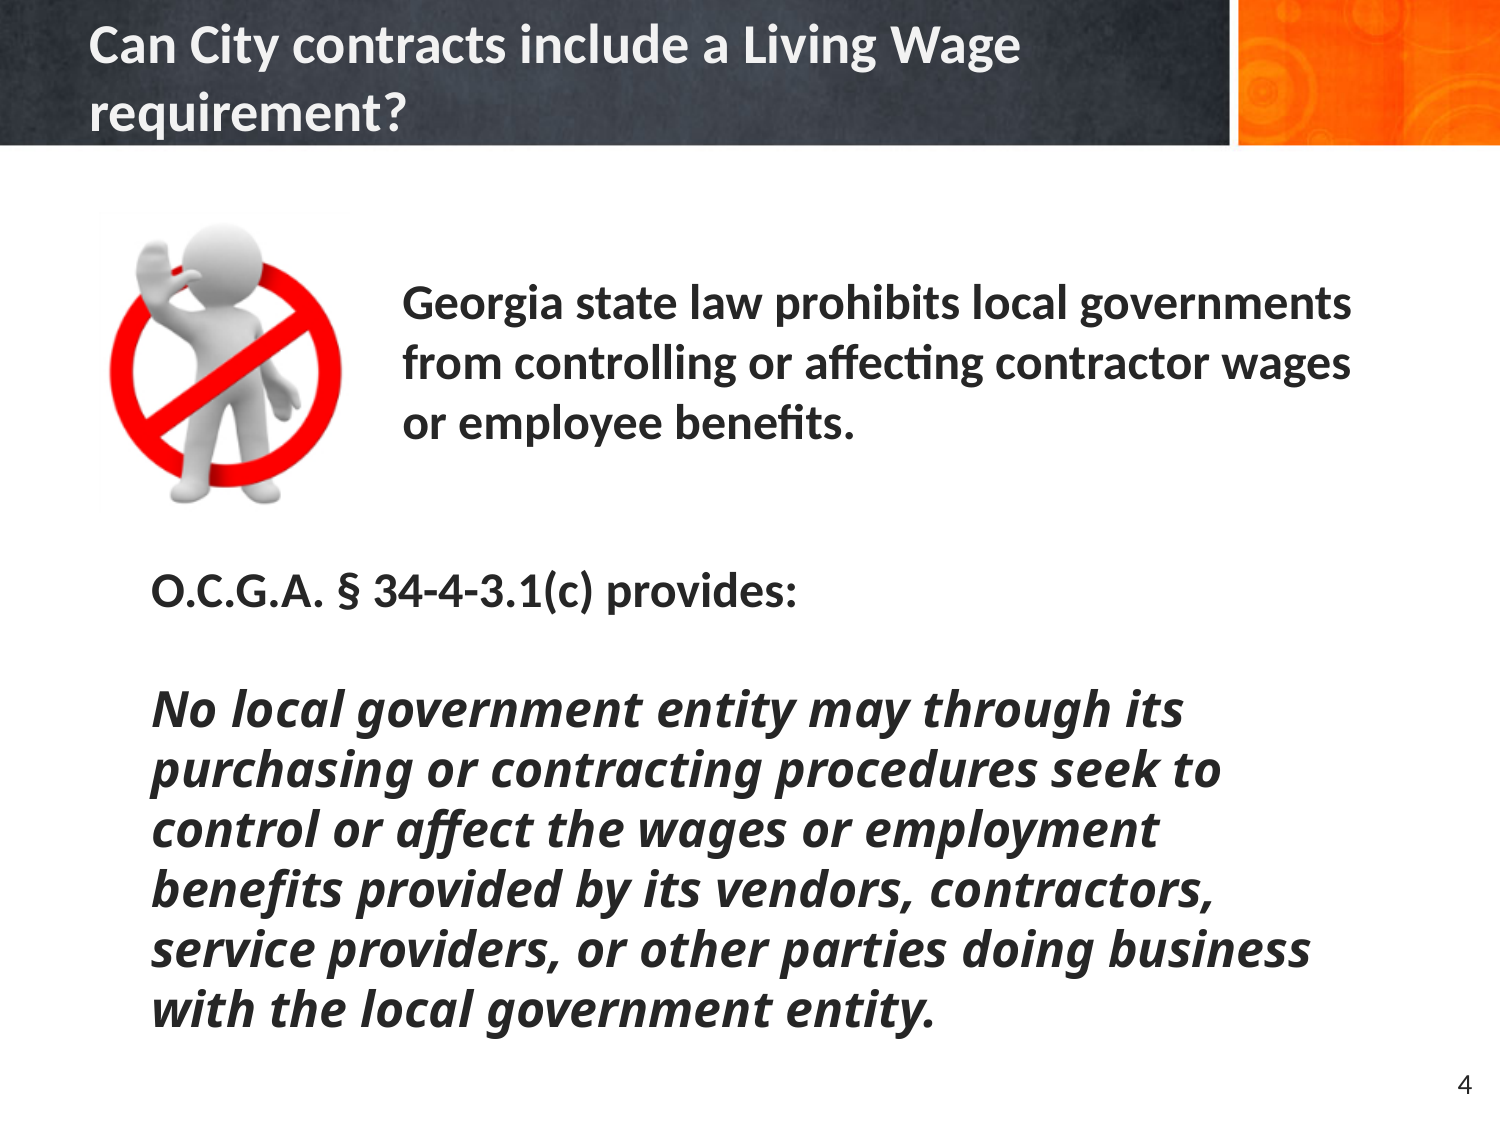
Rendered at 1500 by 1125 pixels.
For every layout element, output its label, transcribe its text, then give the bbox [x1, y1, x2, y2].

text_box Can City contracts include a Living Wage requirement? [74, 0, 1213, 150]
text_box O.C.G.A. § 34-4-3.1(c) provides: No local government entity may through its purchasing or contracting procedures seek to control or affect the wages or employment benefits provided by its vendors, contractors, service providers, or other parties doing business with the local government entity. [136, 549, 1363, 1045]
text_box Georgia state law prohibits local governments from controlling or affecting contractor wages or employee benefits. [387, 262, 1379, 458]
picture [0, 0, 1500, 1125]
slide_number 4 [1137, 1052, 1488, 1113]
